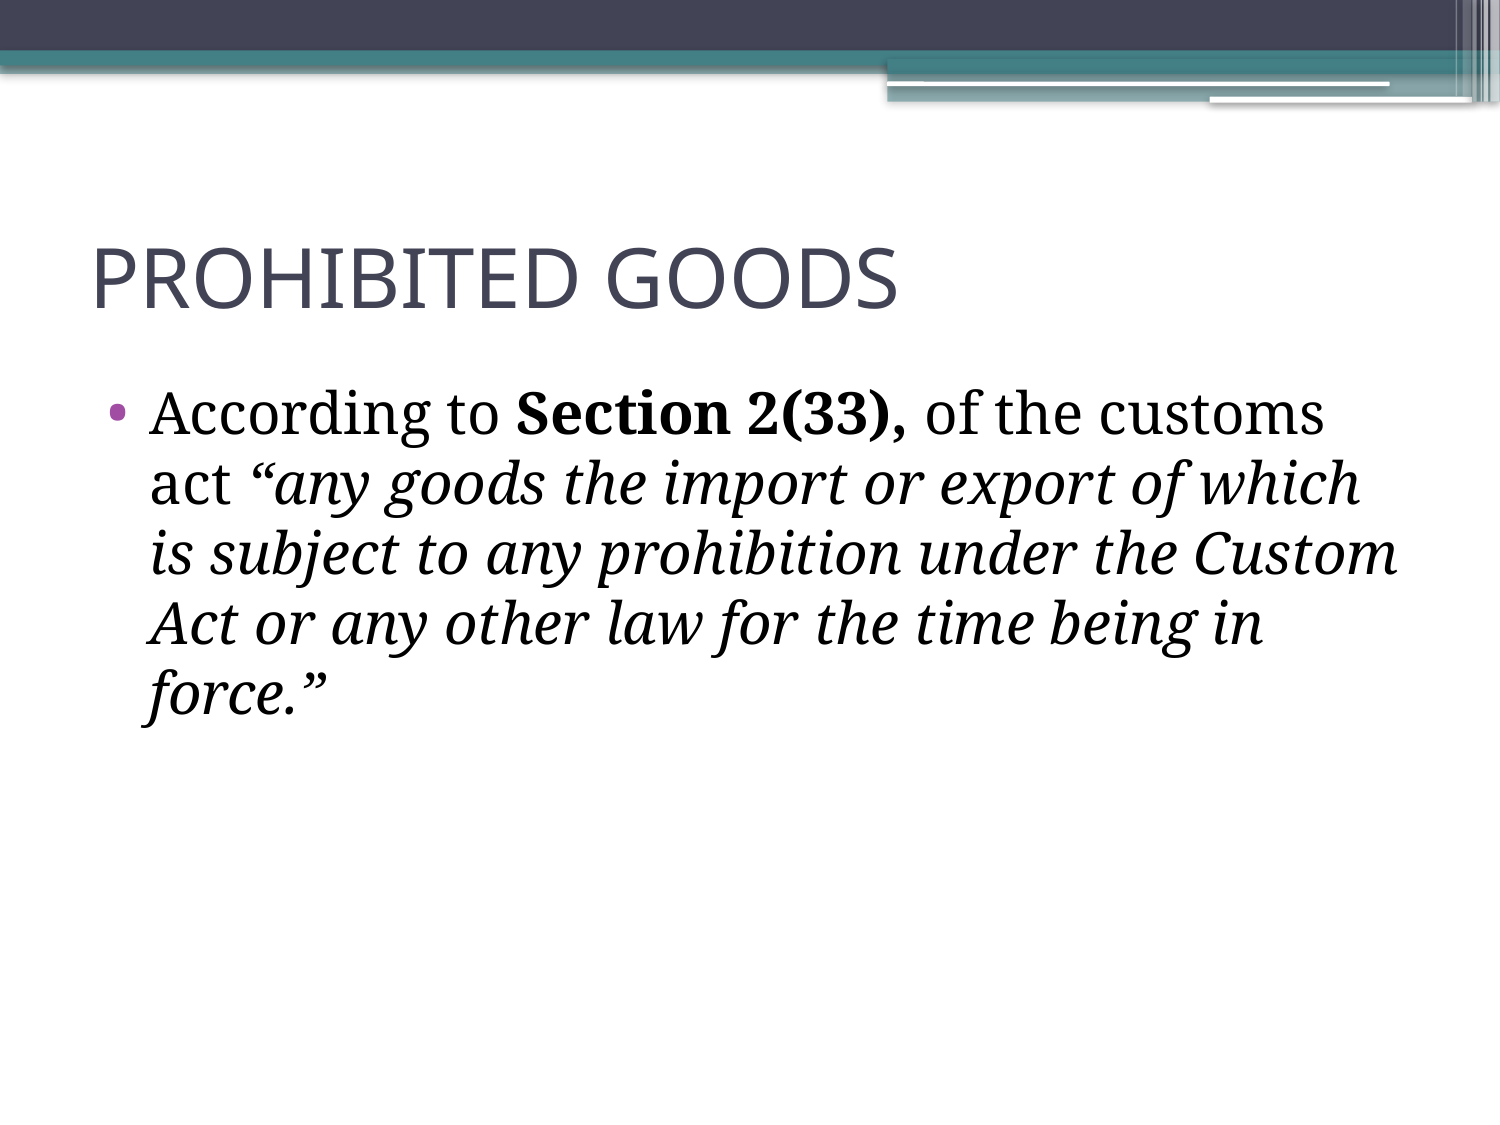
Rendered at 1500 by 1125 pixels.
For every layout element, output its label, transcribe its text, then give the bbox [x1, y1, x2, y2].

list According to Section 2(33), of the customs act “any goods the import or export of which is subject to any prohibition under the Custom Act or any other law for the time being in force.” [75, 368, 1425, 1079]
title PROHIBITED GOODS [75, 187, 1425, 363]
